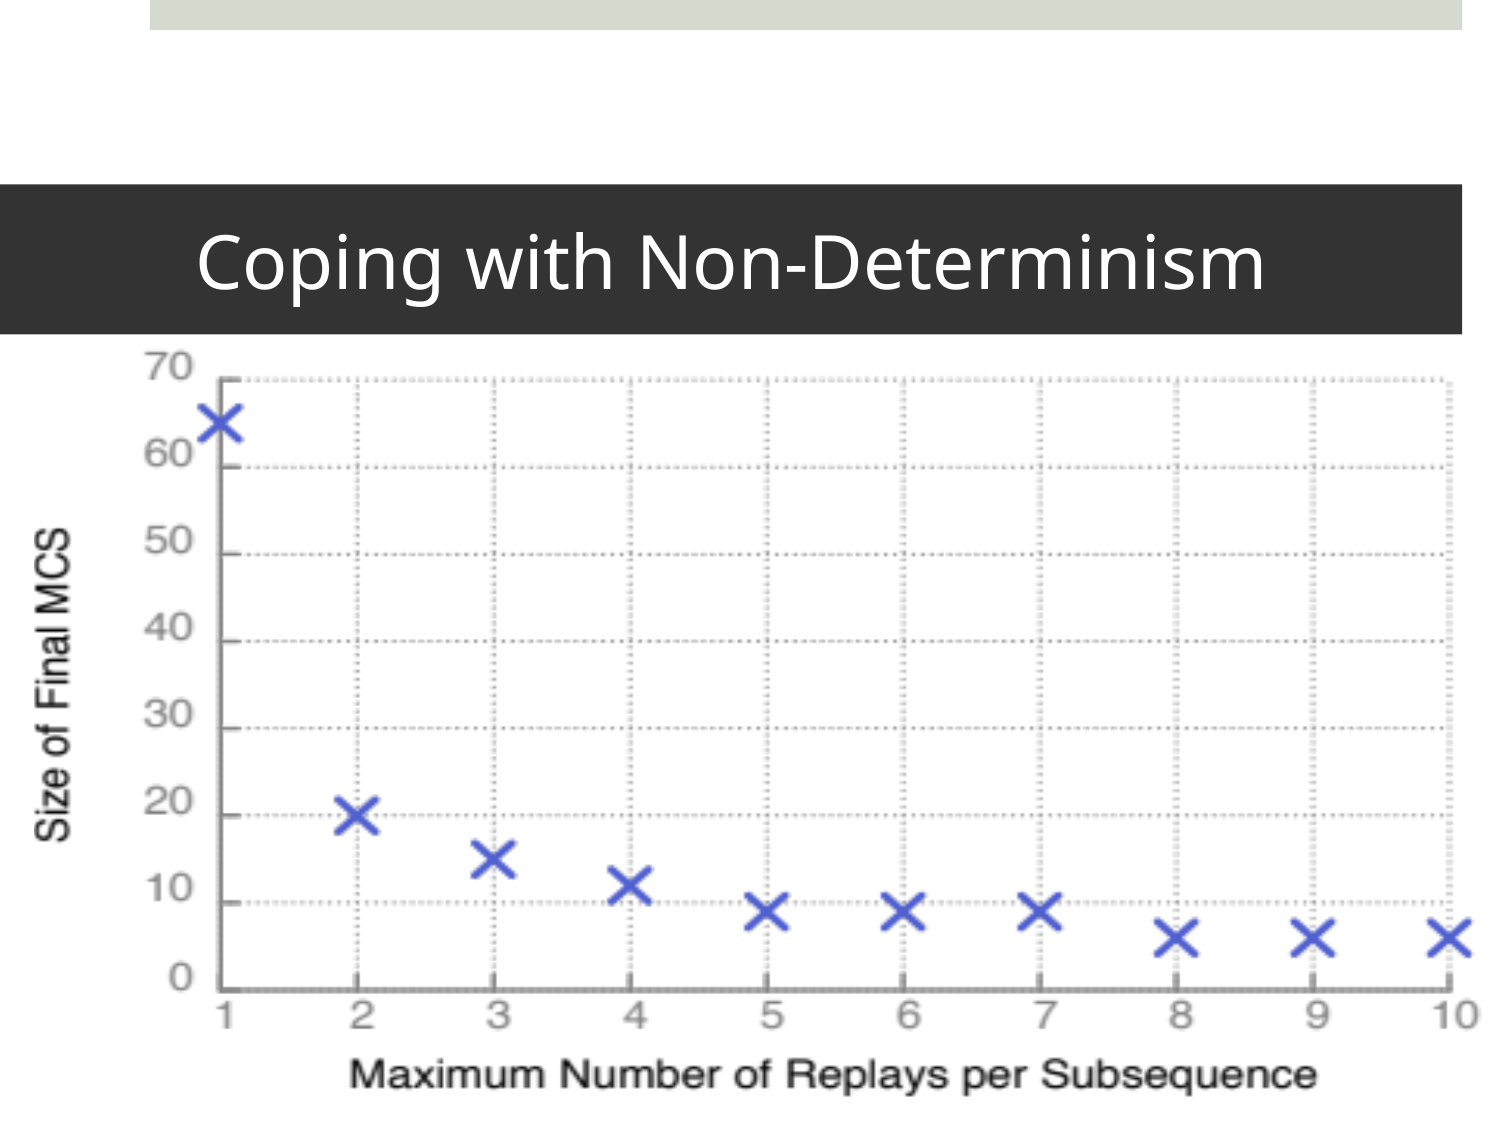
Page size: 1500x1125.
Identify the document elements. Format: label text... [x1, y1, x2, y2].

picture [33, 333, 1500, 1112]
title Coping with Non-Determinism [0, 184, 1463, 335]
